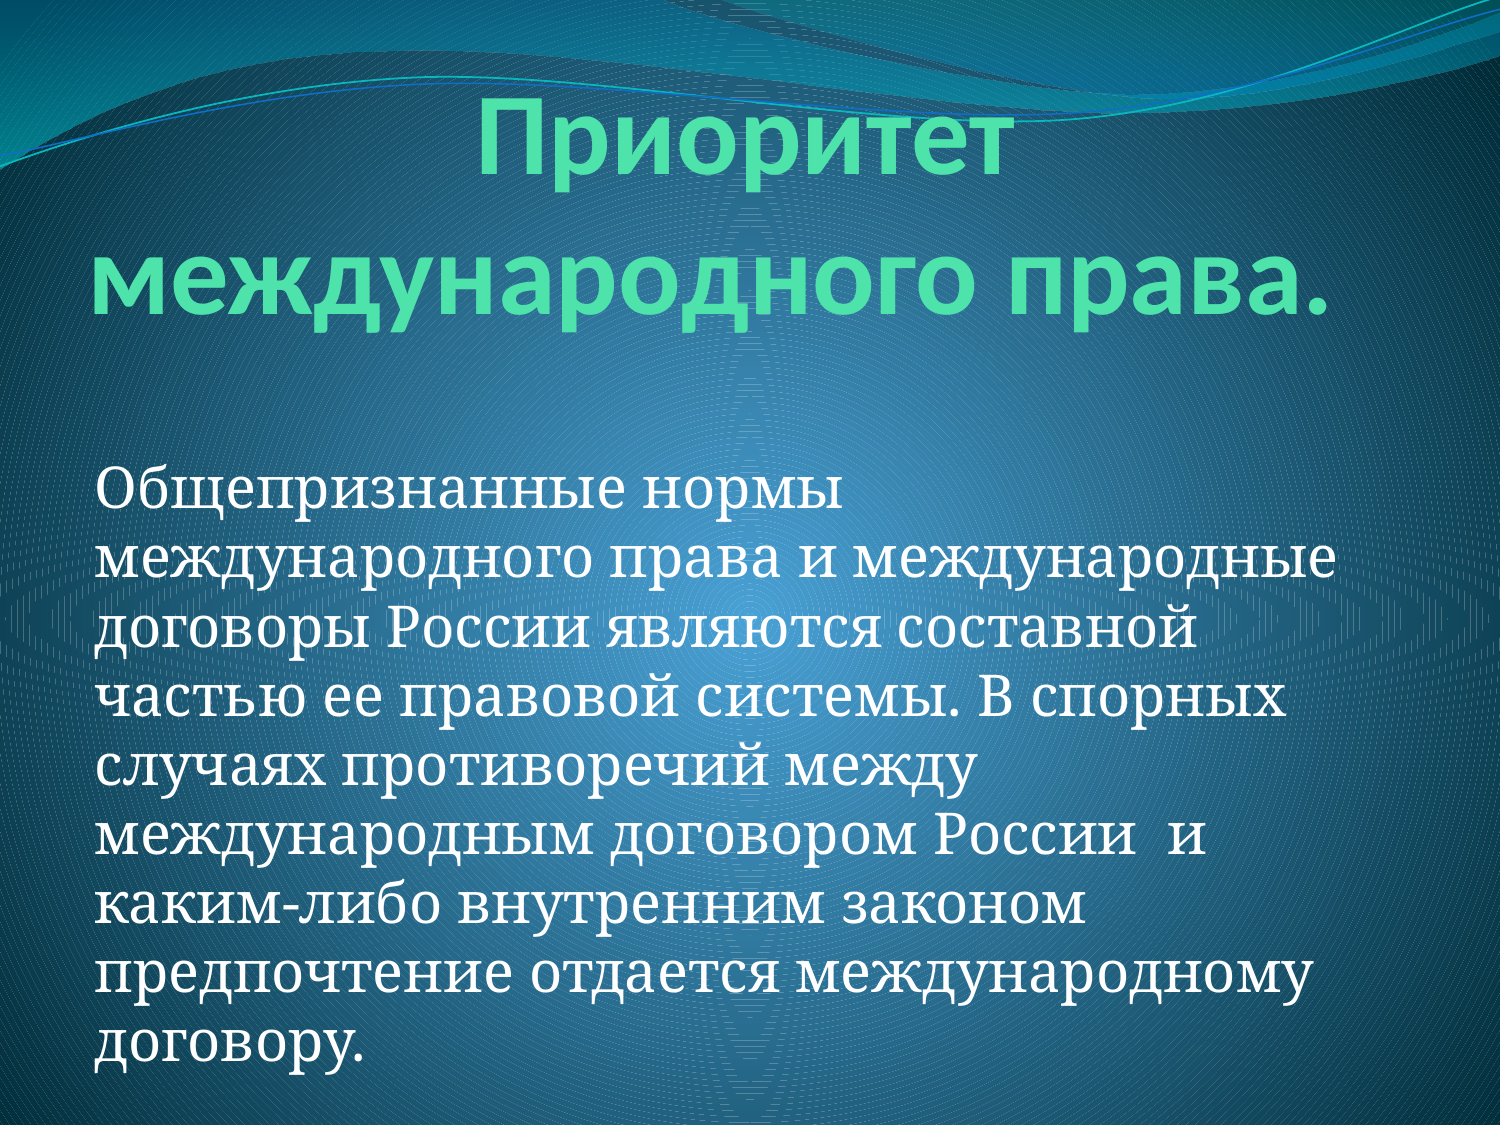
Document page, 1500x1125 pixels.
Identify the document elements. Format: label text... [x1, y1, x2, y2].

title Приоритет международного права. [86, 42, 1362, 339]
list Общепризнанные нормы международного права и международные договоры России являются составной частью ее правовой системы. В спорных случаях противоречий между международным договором России и каким-либо внутренним законом предпочтение отдается международному договору. [86, 443, 1362, 1083]
